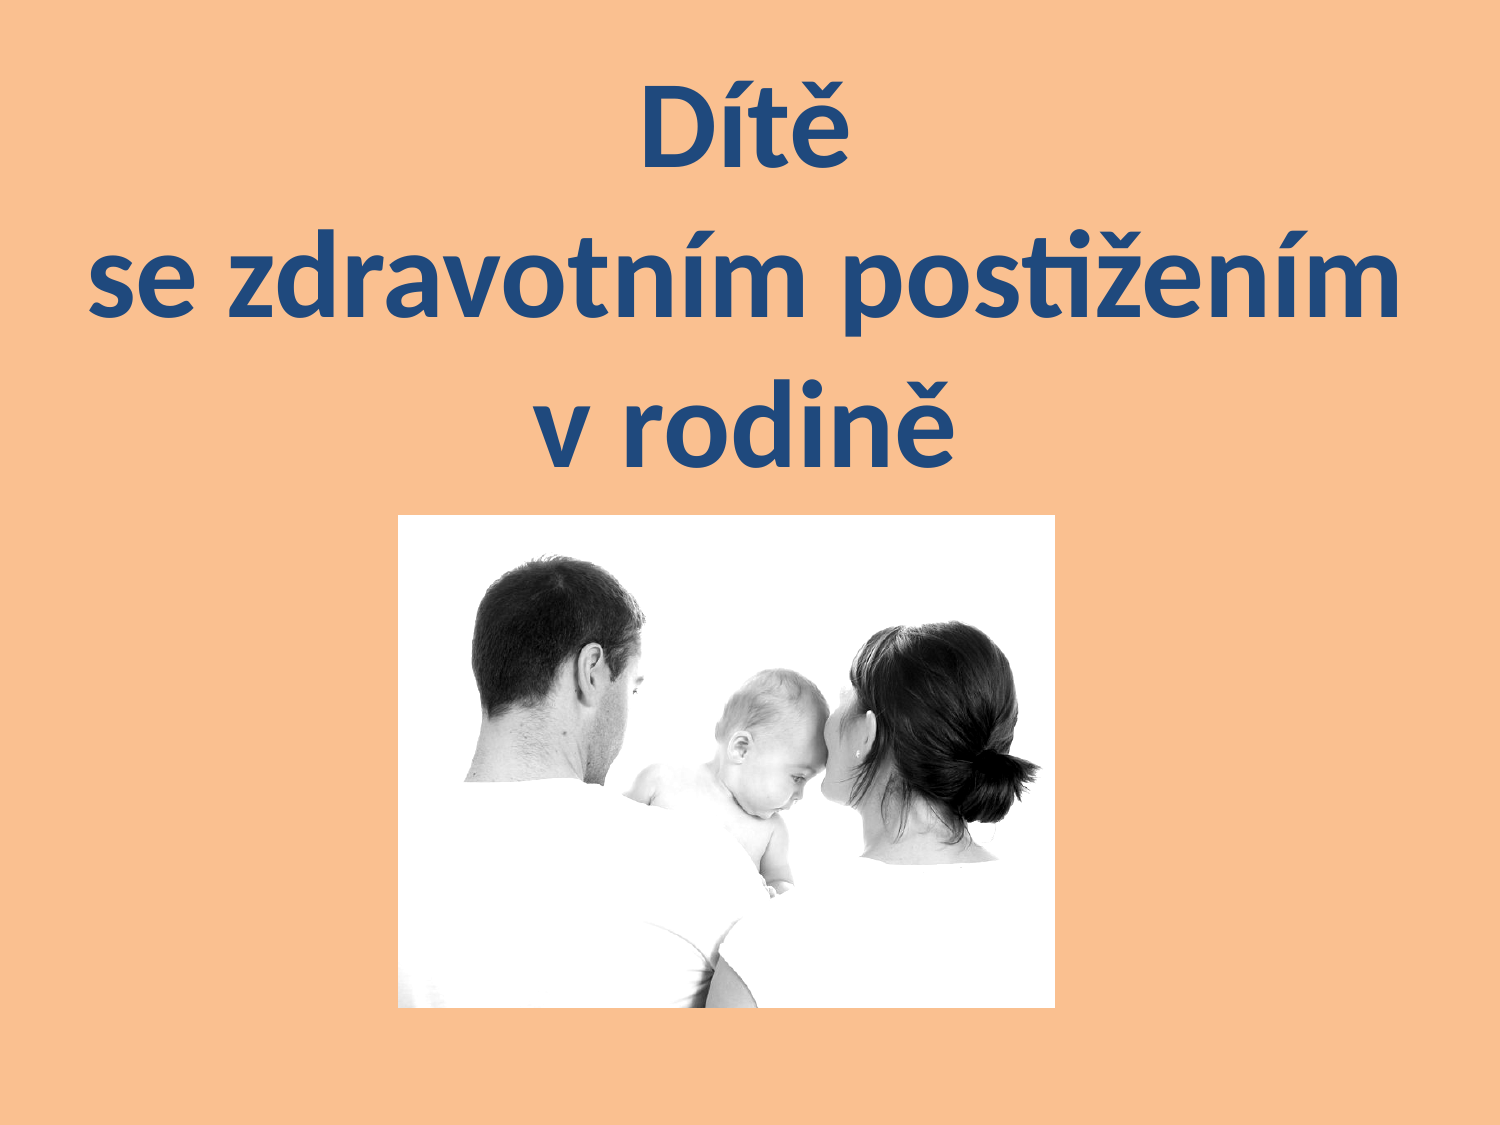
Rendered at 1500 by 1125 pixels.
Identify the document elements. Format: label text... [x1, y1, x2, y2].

picture [398, 515, 1055, 1008]
text_box Dítě se zdravotním postižením v rodině [42, 35, 1449, 500]
